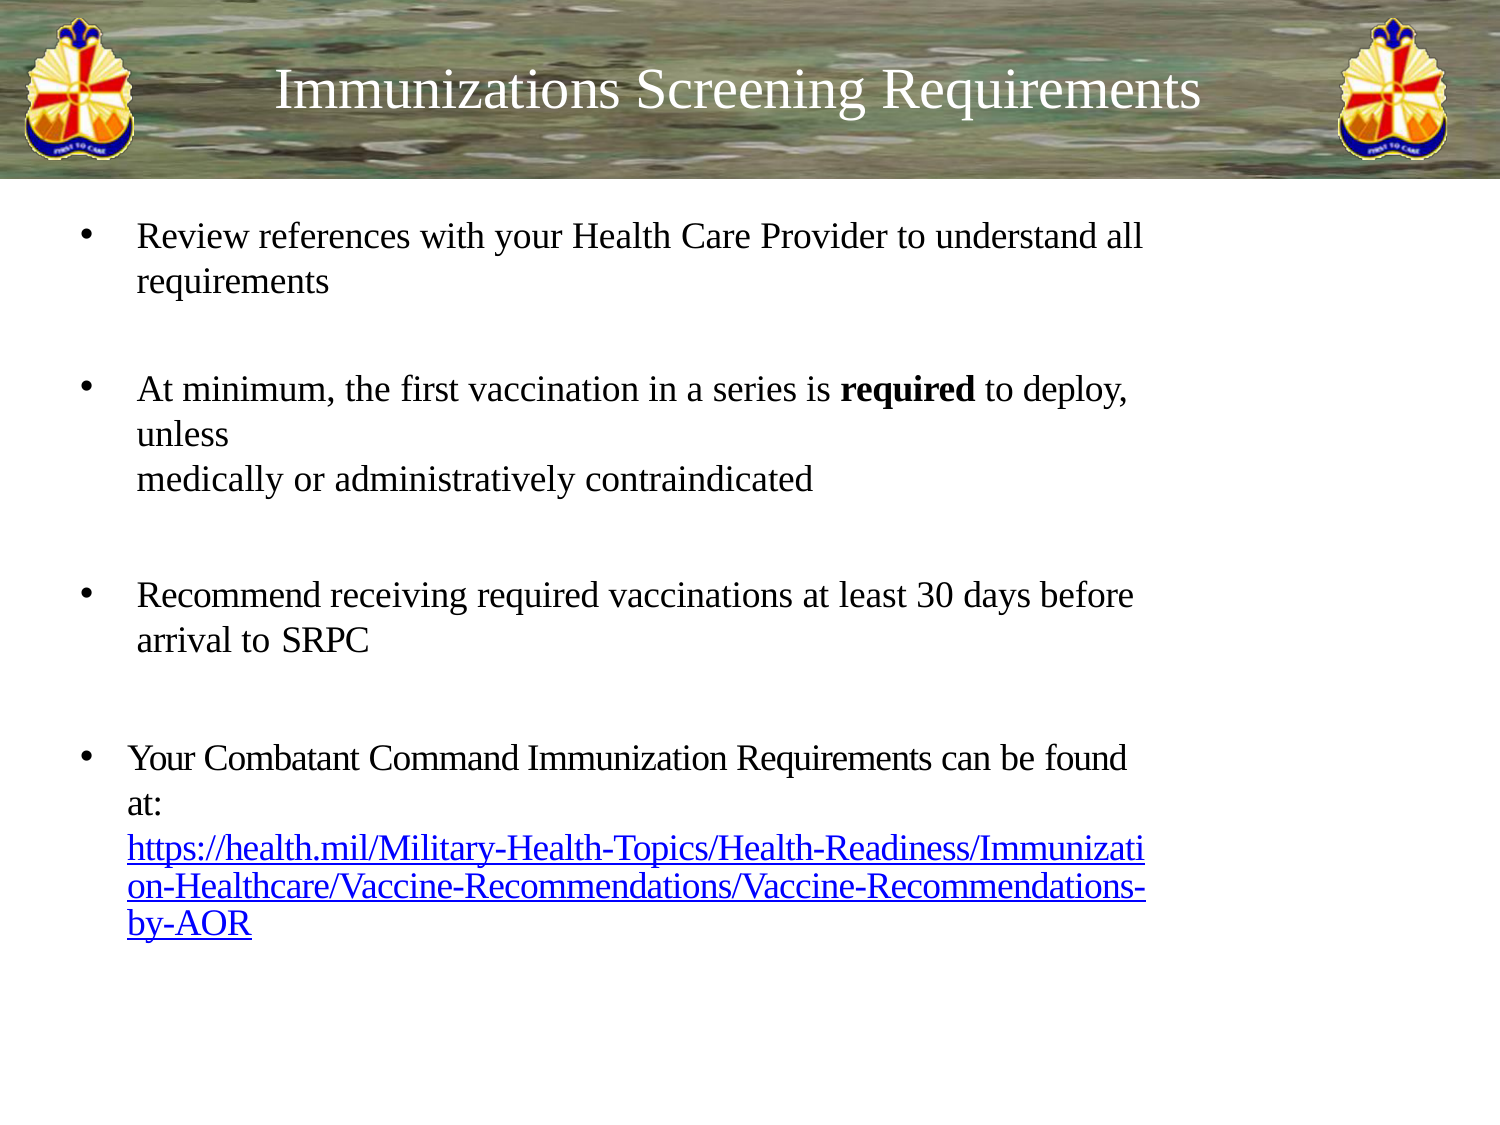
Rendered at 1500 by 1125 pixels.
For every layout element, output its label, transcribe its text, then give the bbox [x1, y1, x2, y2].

text_box Review references with your Health Care Provider to understand all requirements At minimum, the first vaccination in a series is required to deploy, unless medically or administratively contraindicated Recommend receiving required vaccinations at least 30 days before arrival to SRPC Your Combatant Command Immunization Requirements can be found at: https://health.mil/Military-Health-Topics/Health-Readiness/Immunization-Healthcare/Vaccine-Recommendations/Vaccine-Recommendations-by-AOR [78, 211, 1400, 914]
picture [0, 0, 1500, 179]
title Immunizations Screening Requirements [150, 49, 1325, 211]
